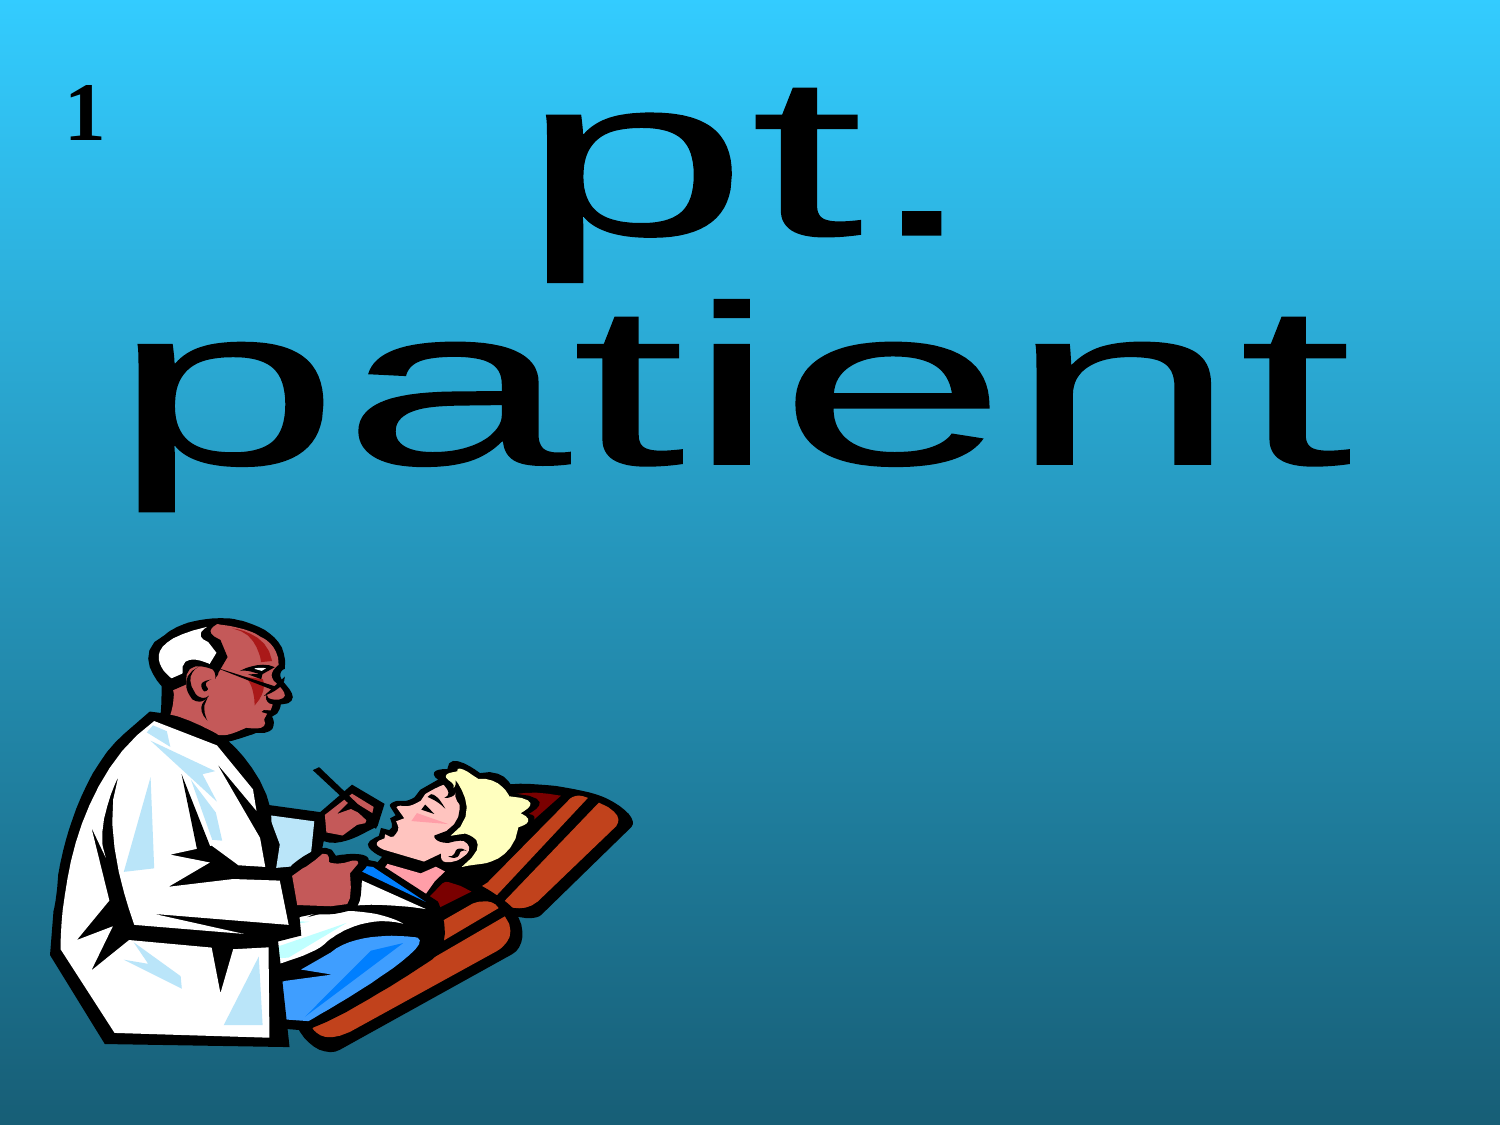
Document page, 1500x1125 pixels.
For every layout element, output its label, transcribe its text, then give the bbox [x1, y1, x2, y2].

text_box 1 [50, 50, 88, 165]
picture [49, 612, 638, 1057]
